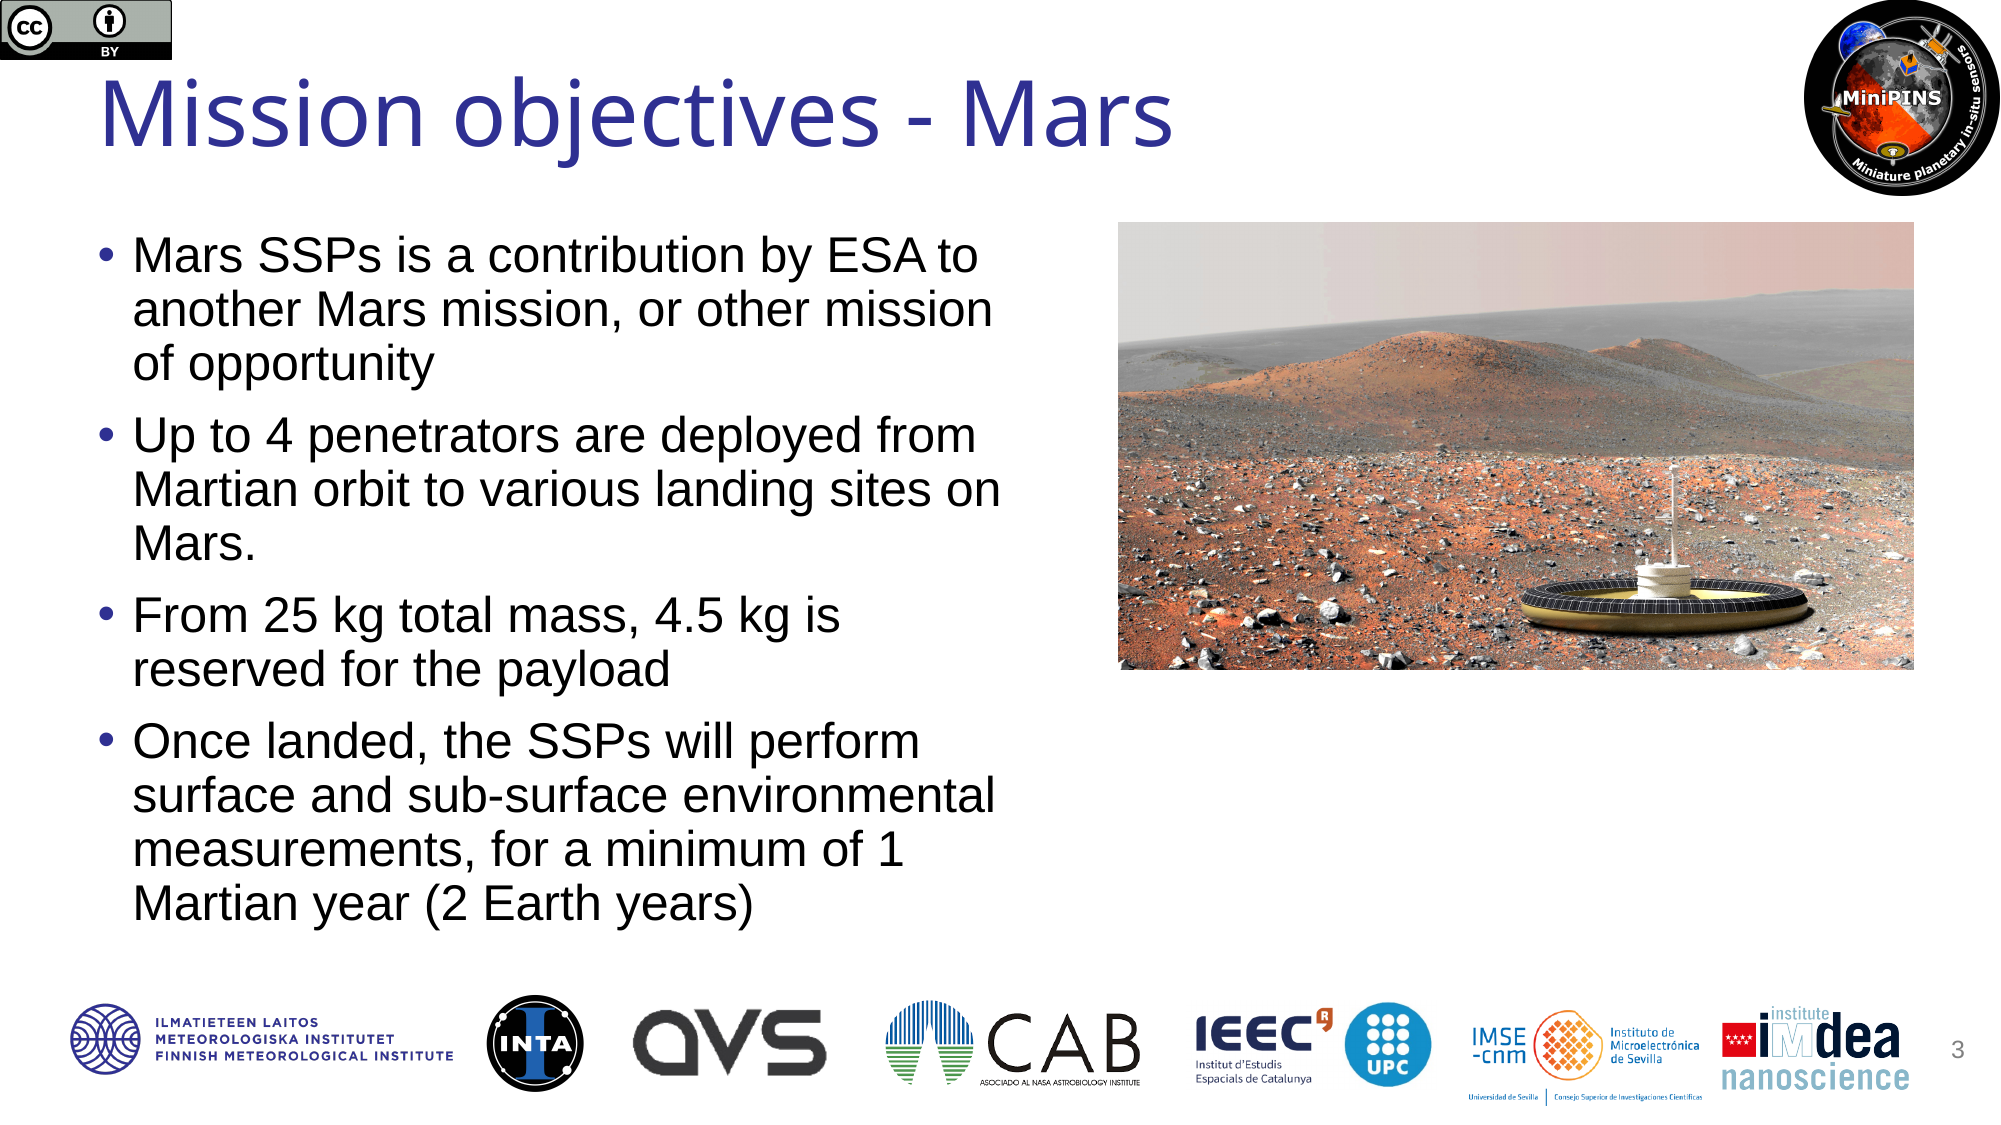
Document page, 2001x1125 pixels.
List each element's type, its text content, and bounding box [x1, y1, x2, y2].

slide_number 3 [1846, 1018, 1981, 1079]
picture [1722, 1006, 1914, 1090]
picture [1118, 222, 1914, 670]
picture [486, 994, 585, 1093]
picture [1469, 1010, 1702, 1106]
picture [628, 1004, 833, 1082]
picture [0, 0, 172, 60]
picture [1804, 0, 2000, 196]
picture [876, 994, 1150, 1096]
title Mission objectives - Mars [82, 59, 1914, 278]
text_box Mars SSPs is a contribution by ESA to another Mars mission, or other mission of opportunity Up to 4 penetrators are deployed from Martian orbit to various landing sites on Mars. From 25 kg total mass, 4.5 kg is reserved for the payload Once landed, the SSPs will perform surface and sub-surface environmental measurements, for a minimum of 1 Martian year (2 Earth years) [82, 222, 1018, 949]
picture [1186, 1000, 1437, 1090]
picture [70, 1003, 453, 1075]
